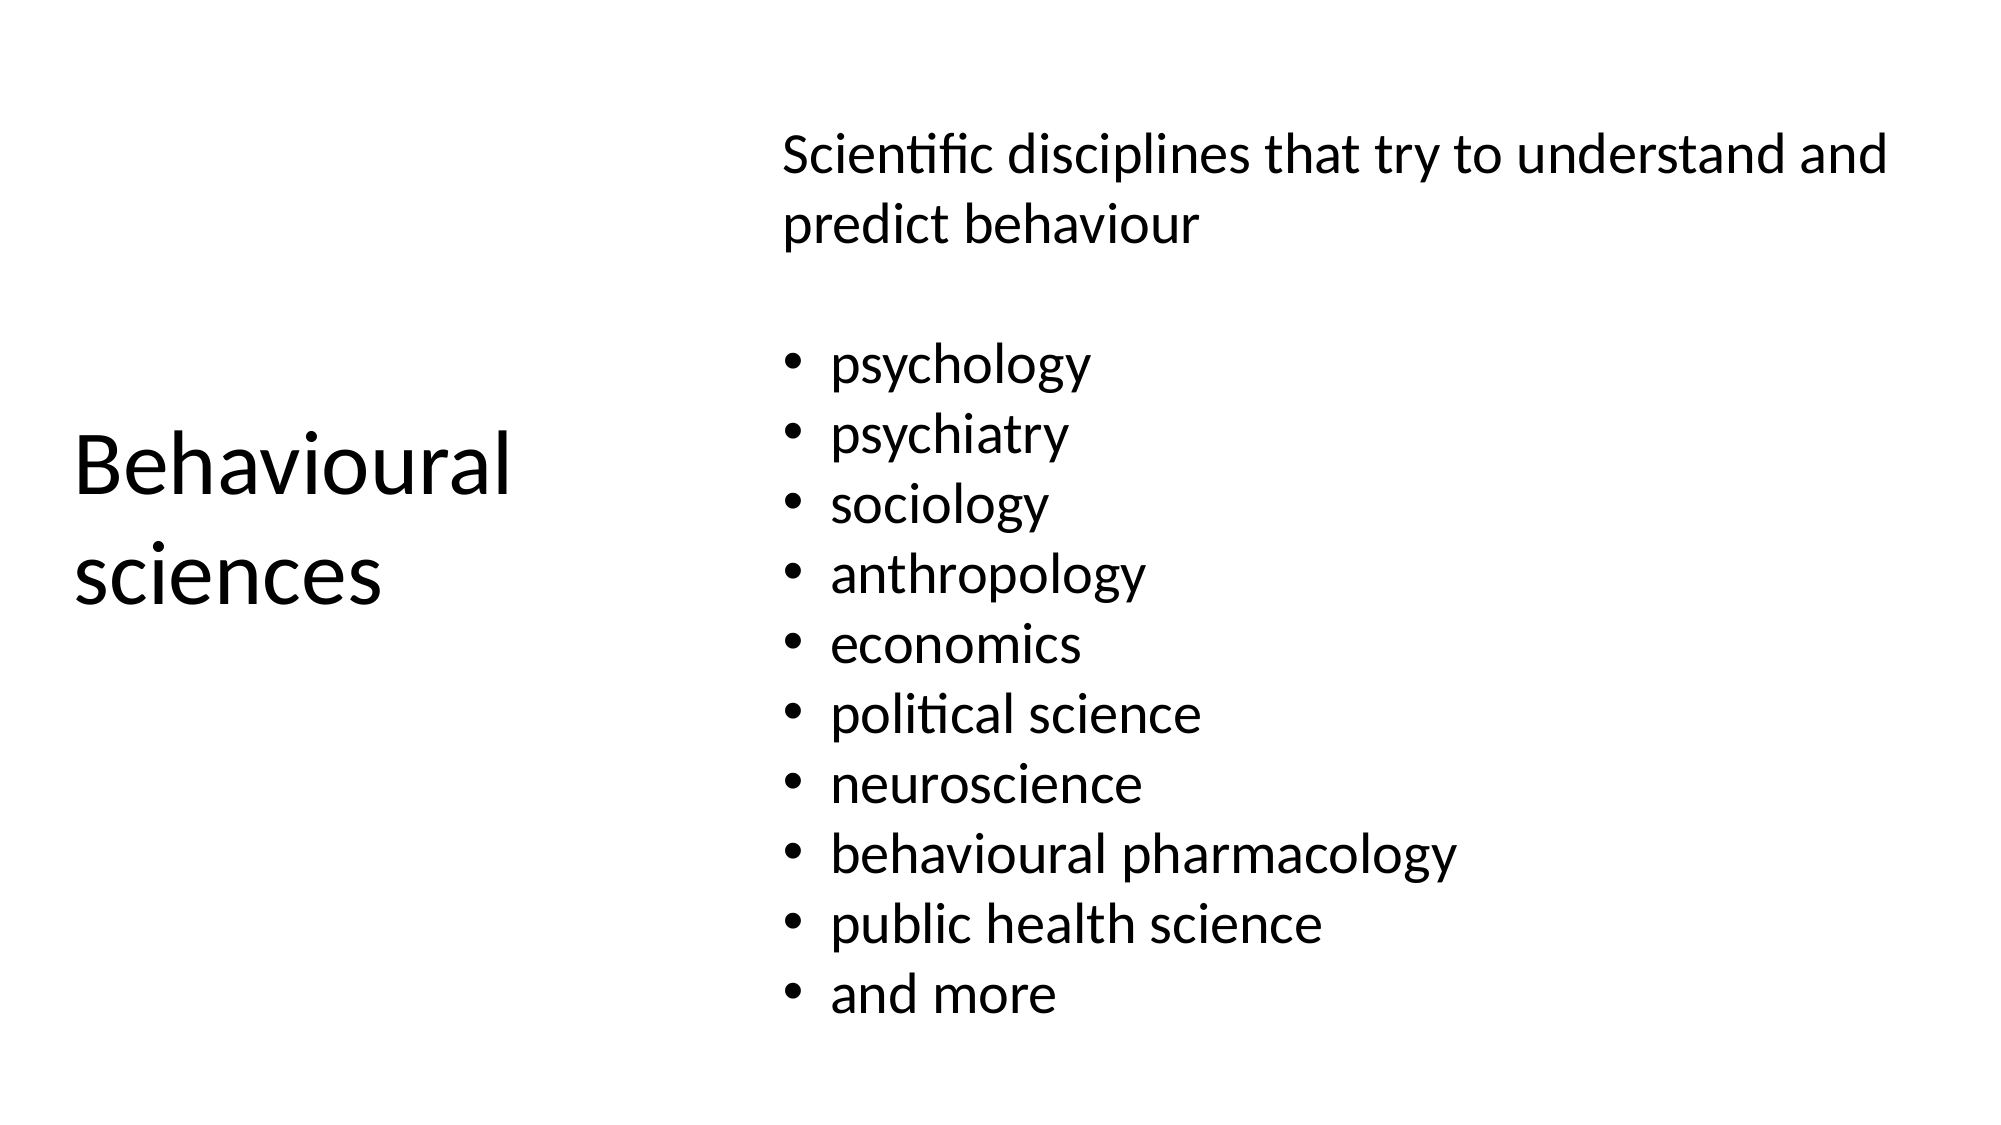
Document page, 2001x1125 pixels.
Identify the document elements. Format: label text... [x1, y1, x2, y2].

text_box Scientific disciplines that try to understand and predict behaviour psychology psychiatry sociology anthropology economics political science neuroscience behavioural pharmacology public health science and more [768, 108, 1941, 1033]
text_box Behavioural sciences [58, 395, 703, 631]
